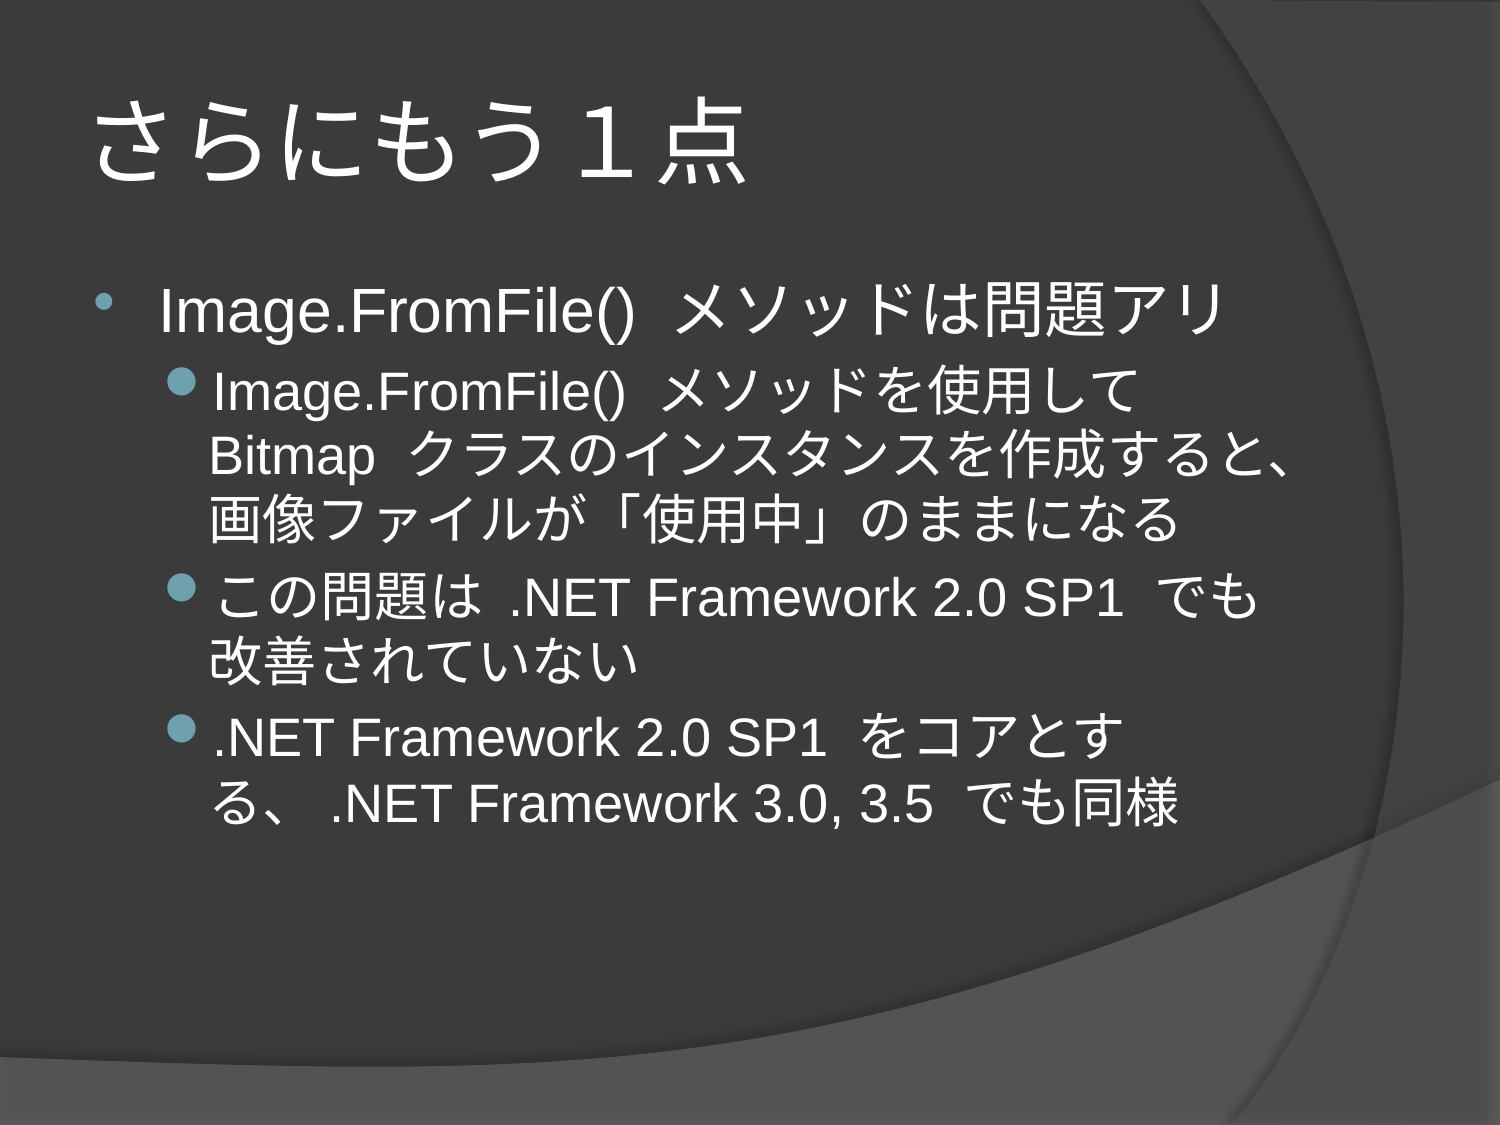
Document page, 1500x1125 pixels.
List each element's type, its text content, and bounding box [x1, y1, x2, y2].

list Image.FromFile() メソッドは問題アリ Image.FromFile() メソッドを使用して Bitmap クラスのインスタンスを作成すると、画像ファイルが「使用中」のままになる この問題は .NET Framework 2.0 SP1 でも改善されていない .NET Framework 2.0 SP1 をコアとする、.NET Framework 3.0, 3.5 でも同様 [75, 262, 1300, 1005]
title さらにもう１点 [75, 45, 1300, 233]
